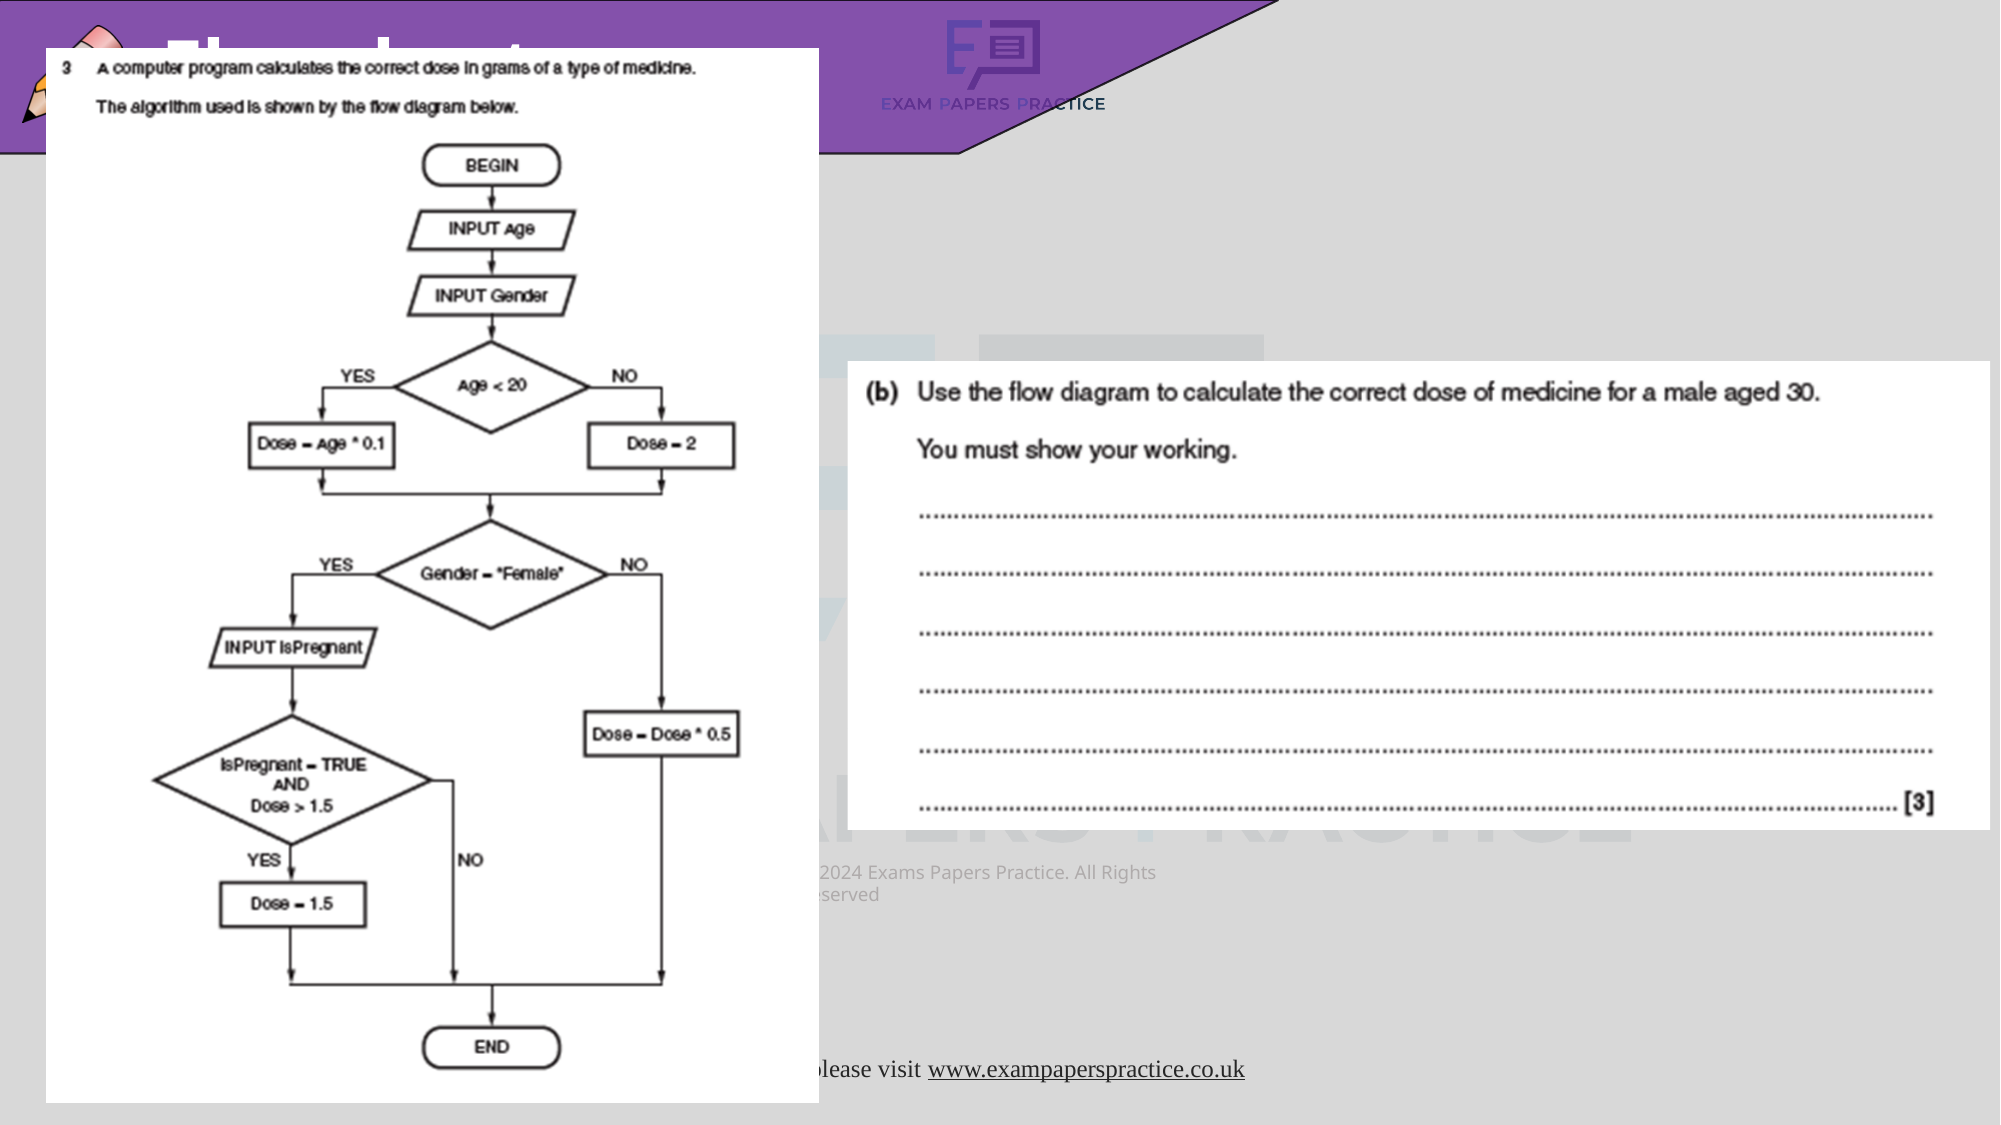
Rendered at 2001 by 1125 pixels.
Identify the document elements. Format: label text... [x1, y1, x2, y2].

list Flowcharts [146, 22, 960, 134]
picture [847, 361, 1991, 830]
picture [22, 25, 819, 1103]
